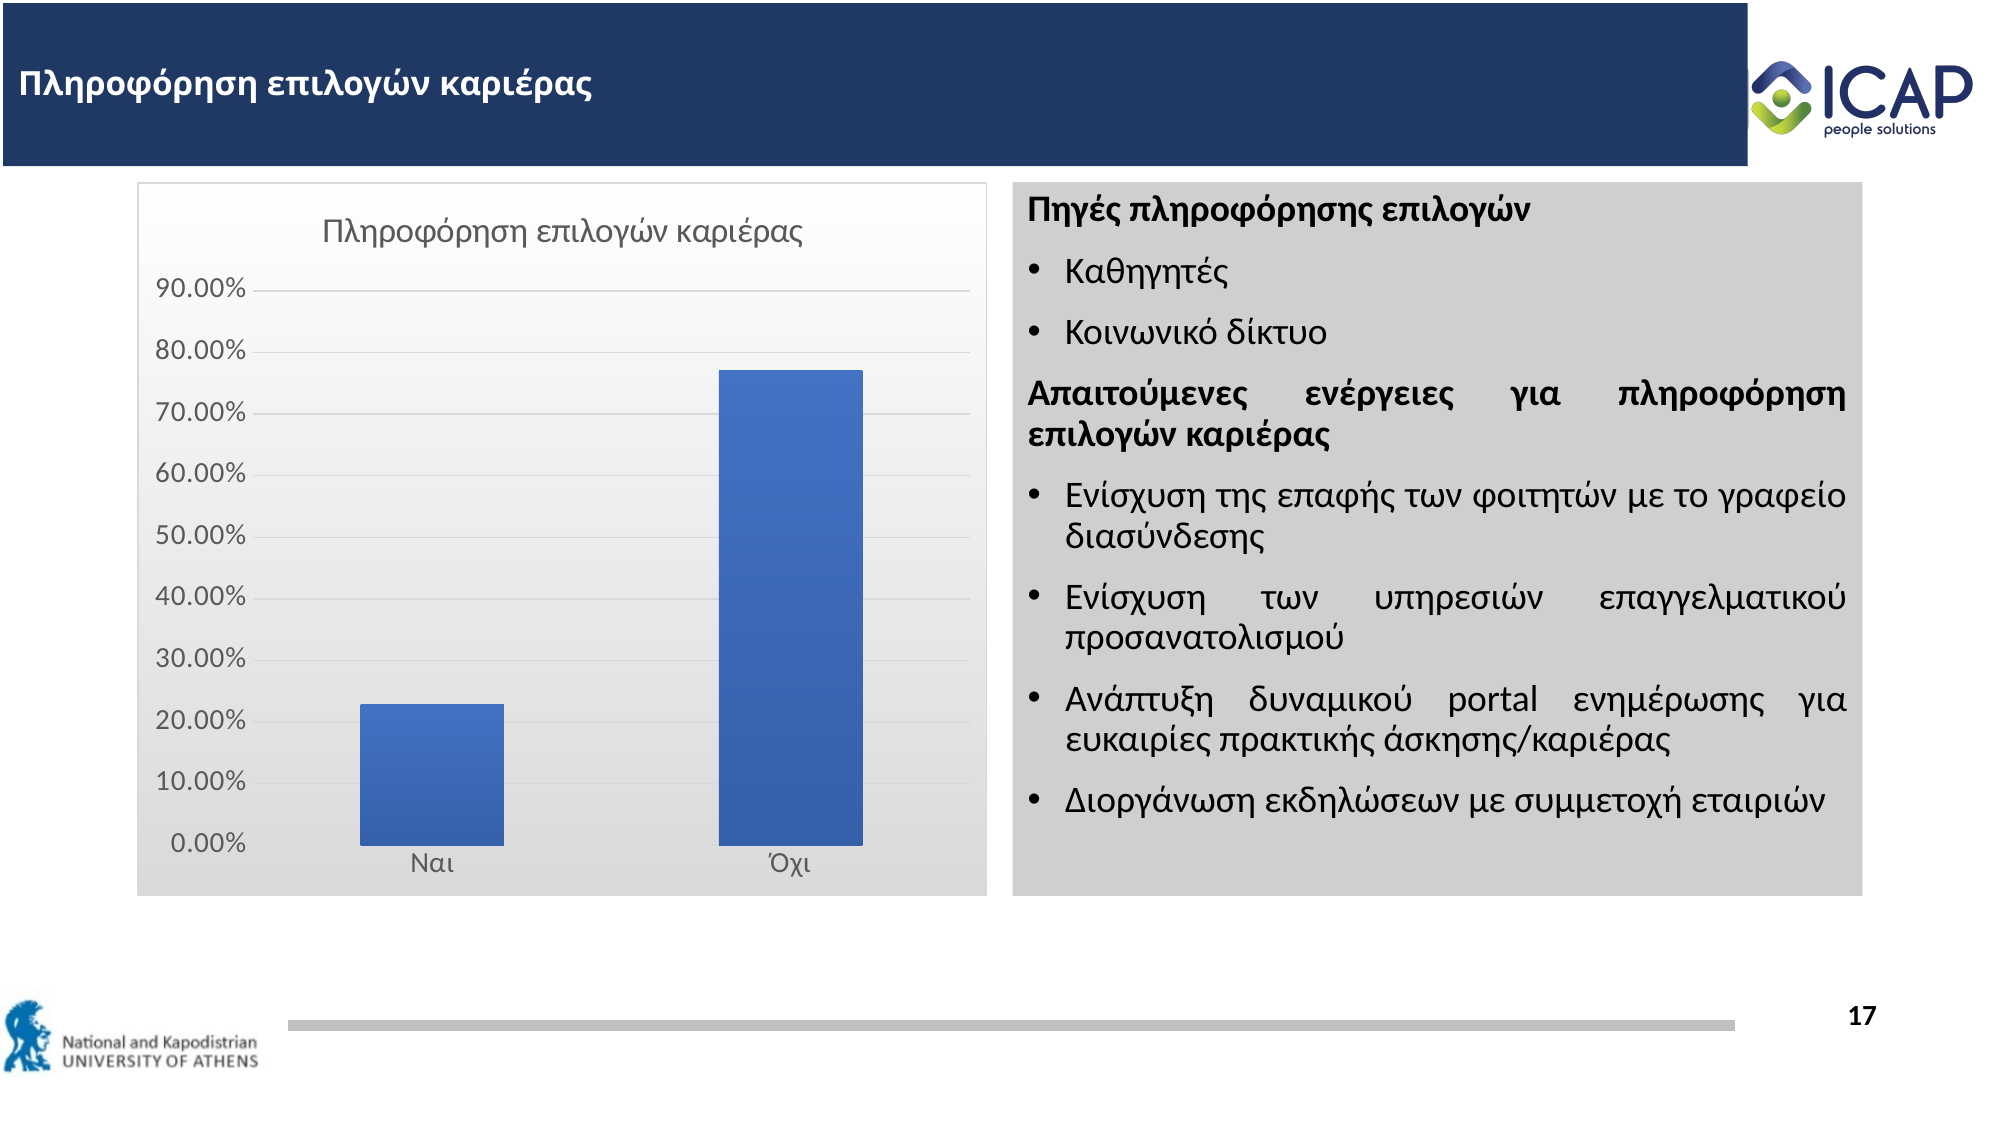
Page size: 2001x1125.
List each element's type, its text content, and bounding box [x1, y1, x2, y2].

slide_number 17 [1759, 983, 1966, 1044]
list Πηγές πληροφόρησης επιλογών Καθηγητές Κοινωνικό δίκτυο Απαιτούμενες ενέργειες για πληροφόρηση επιλογών καριέρας Ενίσχυση της επαφής των φοιτητών με το γραφείο διασύνδεσης Ενίσχυση των υπηρεσιών επαγγελματικού προσανατολισμού Ανάπτυξη δυναμικού portal ενημέρωσης για ευκαιρίες πρακτικής άσκησης/καριέρας Διοργάνωση εκδηλώσεων με συμμετοχή εταιριών [1012, 182, 1863, 896]
title Πληροφόρηση επιλογών καριέρας [3, 3, 1748, 167]
chart [137, 182, 988, 896]
picture [0, 970, 288, 1125]
picture [1748, 35, 1991, 164]
